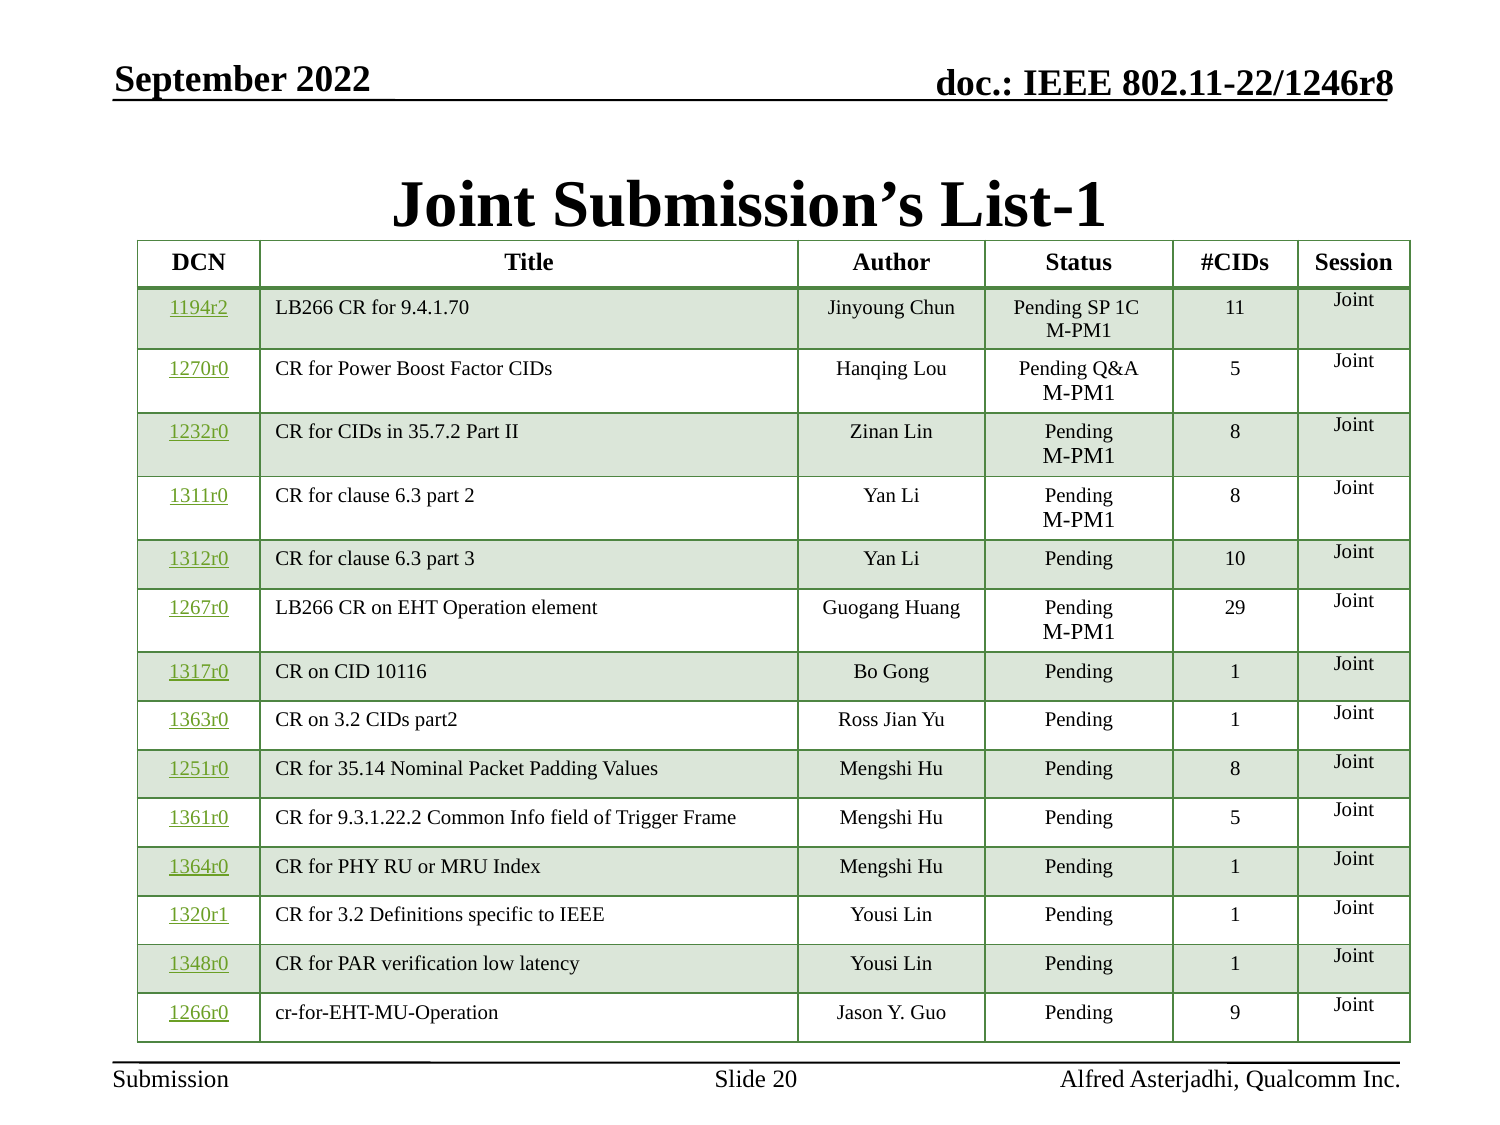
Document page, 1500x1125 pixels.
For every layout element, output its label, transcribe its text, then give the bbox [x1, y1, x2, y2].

footer Alfred Asterjadhi, Qualcomm Inc. [878, 1061, 1402, 1093]
table_cell Pending SP 1C M-PM1 [986, 290, 1172, 348]
table_header Status [986, 241, 1172, 286]
table_cell 1312r0 [138, 541, 259, 588]
table_cell Joint [1299, 751, 1409, 797]
table_cell Mengshi Hu [799, 848, 984, 895]
table_cell Mengshi Hu [799, 751, 984, 797]
table_cell Pending M-PM1 [986, 477, 1172, 539]
table_cell Pending [986, 751, 1172, 797]
table_cell Joint [1299, 897, 1409, 944]
table_header DCN [138, 241, 259, 286]
table_cell 1317r0 [138, 653, 259, 700]
table_cell Pending [986, 702, 1172, 749]
table_cell Ross Jian Yu [799, 702, 984, 749]
table_cell Joint [1299, 350, 1409, 412]
table_cell Pending [986, 653, 1172, 700]
table_cell Yousi Lin [799, 897, 984, 944]
table_cell 1320r1 [138, 897, 259, 944]
table_cell Yousi Lin [799, 945, 984, 992]
table_cell Joint [1299, 653, 1409, 700]
table_cell 1270r0 [138, 350, 259, 412]
table_cell 1232r0 [138, 414, 259, 476]
table_cell 8 [1174, 751, 1297, 797]
table_cell Mengshi Hu [799, 799, 984, 846]
title Joint Submission’s List-1 [112, 112, 1388, 288]
table_cell 1364r0 [138, 848, 259, 895]
table_cell CR for PAR verification low latency [261, 945, 797, 992]
table_cell Pending Q&A M-PM1 [986, 350, 1172, 412]
table_cell 1267r0 [138, 590, 259, 651]
table_cell Pending [986, 994, 1172, 1041]
table_cell 5 [1174, 799, 1297, 846]
table_cell Jason Y. Guo [799, 994, 984, 1041]
table_cell Jinyoung Chun [799, 290, 984, 348]
table_cell CR on 3.2 CIDs part2 [261, 702, 797, 749]
table_cell Joint [1299, 848, 1409, 895]
table_cell CR for CIDs in 35.7.2 Part II [261, 414, 797, 476]
table_cell CR for clause 6.3 part 3 [261, 541, 797, 588]
table_cell Bo Gong [799, 653, 984, 700]
table_cell CR for Power Boost Factor CIDs [261, 350, 797, 412]
table_cell 8 [1174, 477, 1297, 539]
table_cell Hanqing Lou [799, 350, 984, 412]
table_cell CR for 3.2 Definitions specific to IEEE [261, 897, 797, 944]
table_cell 1 [1174, 945, 1297, 992]
table_cell 29 [1174, 590, 1297, 651]
table_cell Pending [986, 945, 1172, 992]
table_header #CIDs [1174, 241, 1297, 286]
table_cell 1194r2 [138, 290, 259, 348]
table_cell CR for clause 6.3 part 2 [261, 477, 797, 539]
table_cell Pending M-PM1 [986, 414, 1172, 476]
table_cell 11 [1174, 290, 1297, 348]
table_cell 1348r0 [138, 945, 259, 992]
table_cell 5 [1174, 350, 1297, 412]
table_cell Joint [1299, 590, 1409, 651]
table_cell 8 [1174, 414, 1297, 476]
table_cell LB266 CR on EHT Operation element [261, 590, 797, 651]
table_cell Joint [1299, 541, 1409, 588]
table_cell Zinan Lin [799, 414, 984, 476]
table_cell Pending [986, 541, 1172, 588]
table_cell 10 [1174, 541, 1297, 588]
table_cell CR for 9.3.1.22.2 Common Info field of Trigger Frame [261, 799, 797, 846]
table_cell 9 [1174, 994, 1297, 1041]
table_cell 1 [1174, 653, 1297, 700]
table_cell 1 [1174, 848, 1297, 895]
table_header Title [261, 241, 797, 286]
table_cell Guogang Huang [799, 590, 984, 651]
table_cell Joint [1299, 945, 1409, 992]
table_cell CR for PHY RU or MRU Index [261, 848, 797, 895]
table_cell Joint [1299, 414, 1409, 476]
table_cell Pending [986, 897, 1172, 944]
table_cell CR on CID 10116 [261, 653, 797, 700]
table_cell Joint [1299, 290, 1409, 348]
table_cell 1266r0 [138, 994, 259, 1041]
table_cell Yan Li [799, 477, 984, 539]
table_cell Yan Li [799, 541, 984, 588]
table_cell Joint [1299, 994, 1409, 1041]
table_cell 1361r0 [138, 799, 259, 846]
table_header Session [1299, 241, 1409, 286]
table_cell 1363r0 [138, 702, 259, 749]
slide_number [114, 54, 423, 100]
table_cell Pending [986, 848, 1172, 895]
table_cell cr-for-EHT-MU-Operation [261, 994, 797, 1041]
slide_number Slide 20 [712, 1061, 800, 1123]
table_cell Pending M-PM1 [986, 590, 1172, 651]
table_cell Joint [1299, 702, 1409, 749]
table_cell Joint [1299, 477, 1409, 539]
table_cell Pending [986, 799, 1172, 846]
table_cell LB266 CR for 9.4.1.70 [261, 290, 797, 348]
table_cell 1 [1174, 702, 1297, 749]
table_cell 1311r0 [138, 477, 259, 539]
table_cell Joint [1299, 799, 1409, 846]
table_cell 1251r0 [138, 751, 259, 797]
table_cell CR for 35.14 Nominal Packet Padding Values [261, 751, 797, 797]
table_cell 1 [1174, 897, 1297, 944]
table_header Author [799, 241, 984, 286]
